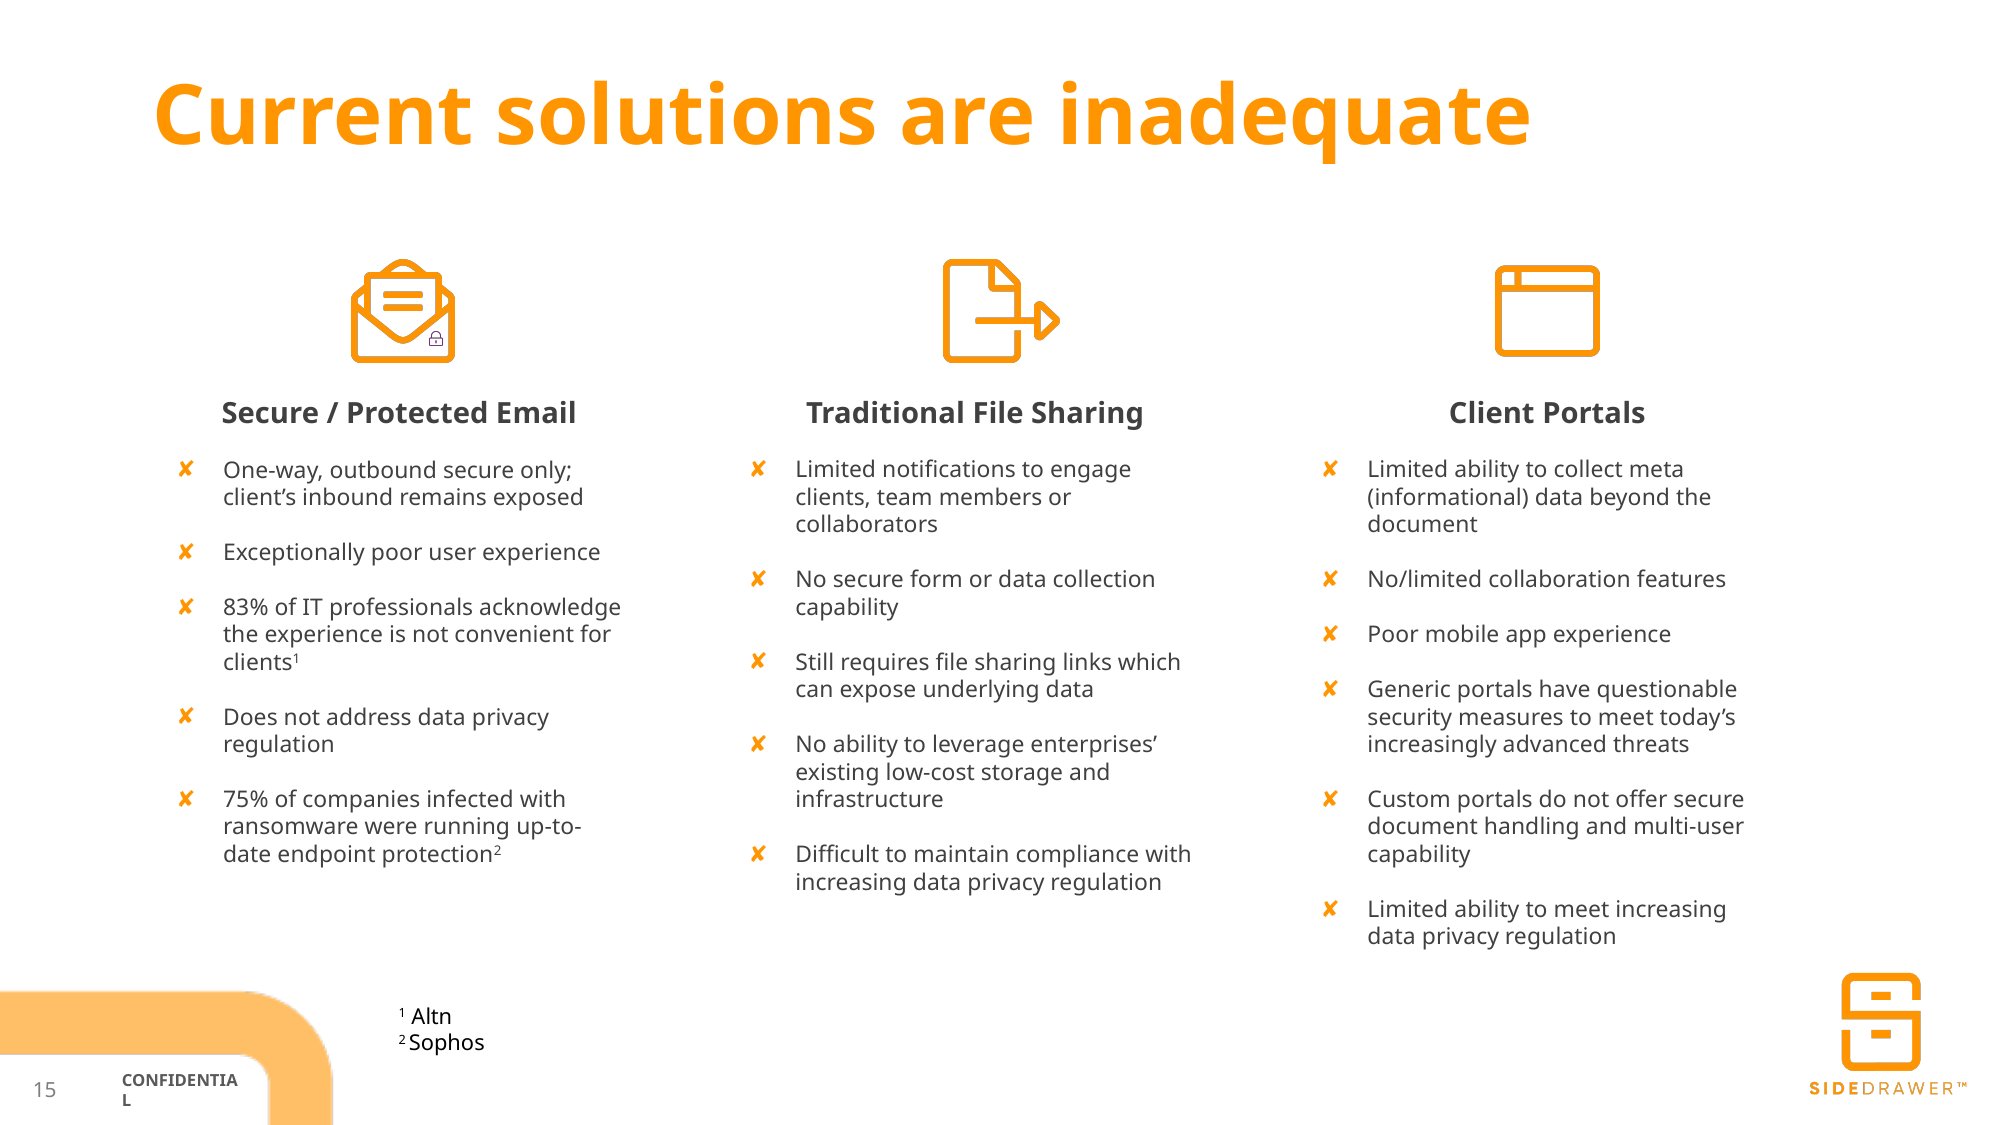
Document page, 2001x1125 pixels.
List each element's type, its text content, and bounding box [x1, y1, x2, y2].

text_box Client Portals Limited ability to collect meta (informational) data beyond the document No/limited collaboration features Poor mobile app experience Generic portals have questionable security measures to meet today’s increasingly advanced threats Custom portals do not offer secure document handling and multi-user capability Limited ability to meet increasing data privacy regulation [1305, 386, 1790, 957]
text_box Traditional File Sharing Limited notifications to engage clients, team members or collaborators No secure form or data collection capability Still requires file sharing links which can expose underlying data No ability to leverage enterprises’ existing low-cost storage and infrastructure Difficult to maintain compliance with increasing data privacy regulation [733, 386, 1217, 902]
picture [351, 259, 455, 363]
picture [1495, 259, 1600, 363]
title Current solutions are inadequate [137, 64, 1863, 188]
picture [1794, 968, 1968, 1099]
text_box 1 Altn 2 Sophos [383, 995, 1117, 1115]
picture [943, 259, 1060, 363]
text_box Secure / Protected Email One-way, outbound secure only; client’s inbound remains exposed Exceptionally poor user experience 83% of IT professionals acknowledge the experience is not convenient for clients1 Does not address data privacy regulation 75% of companies infected with ransomware were running up-to-date endpoint protection2 [161, 386, 645, 875]
